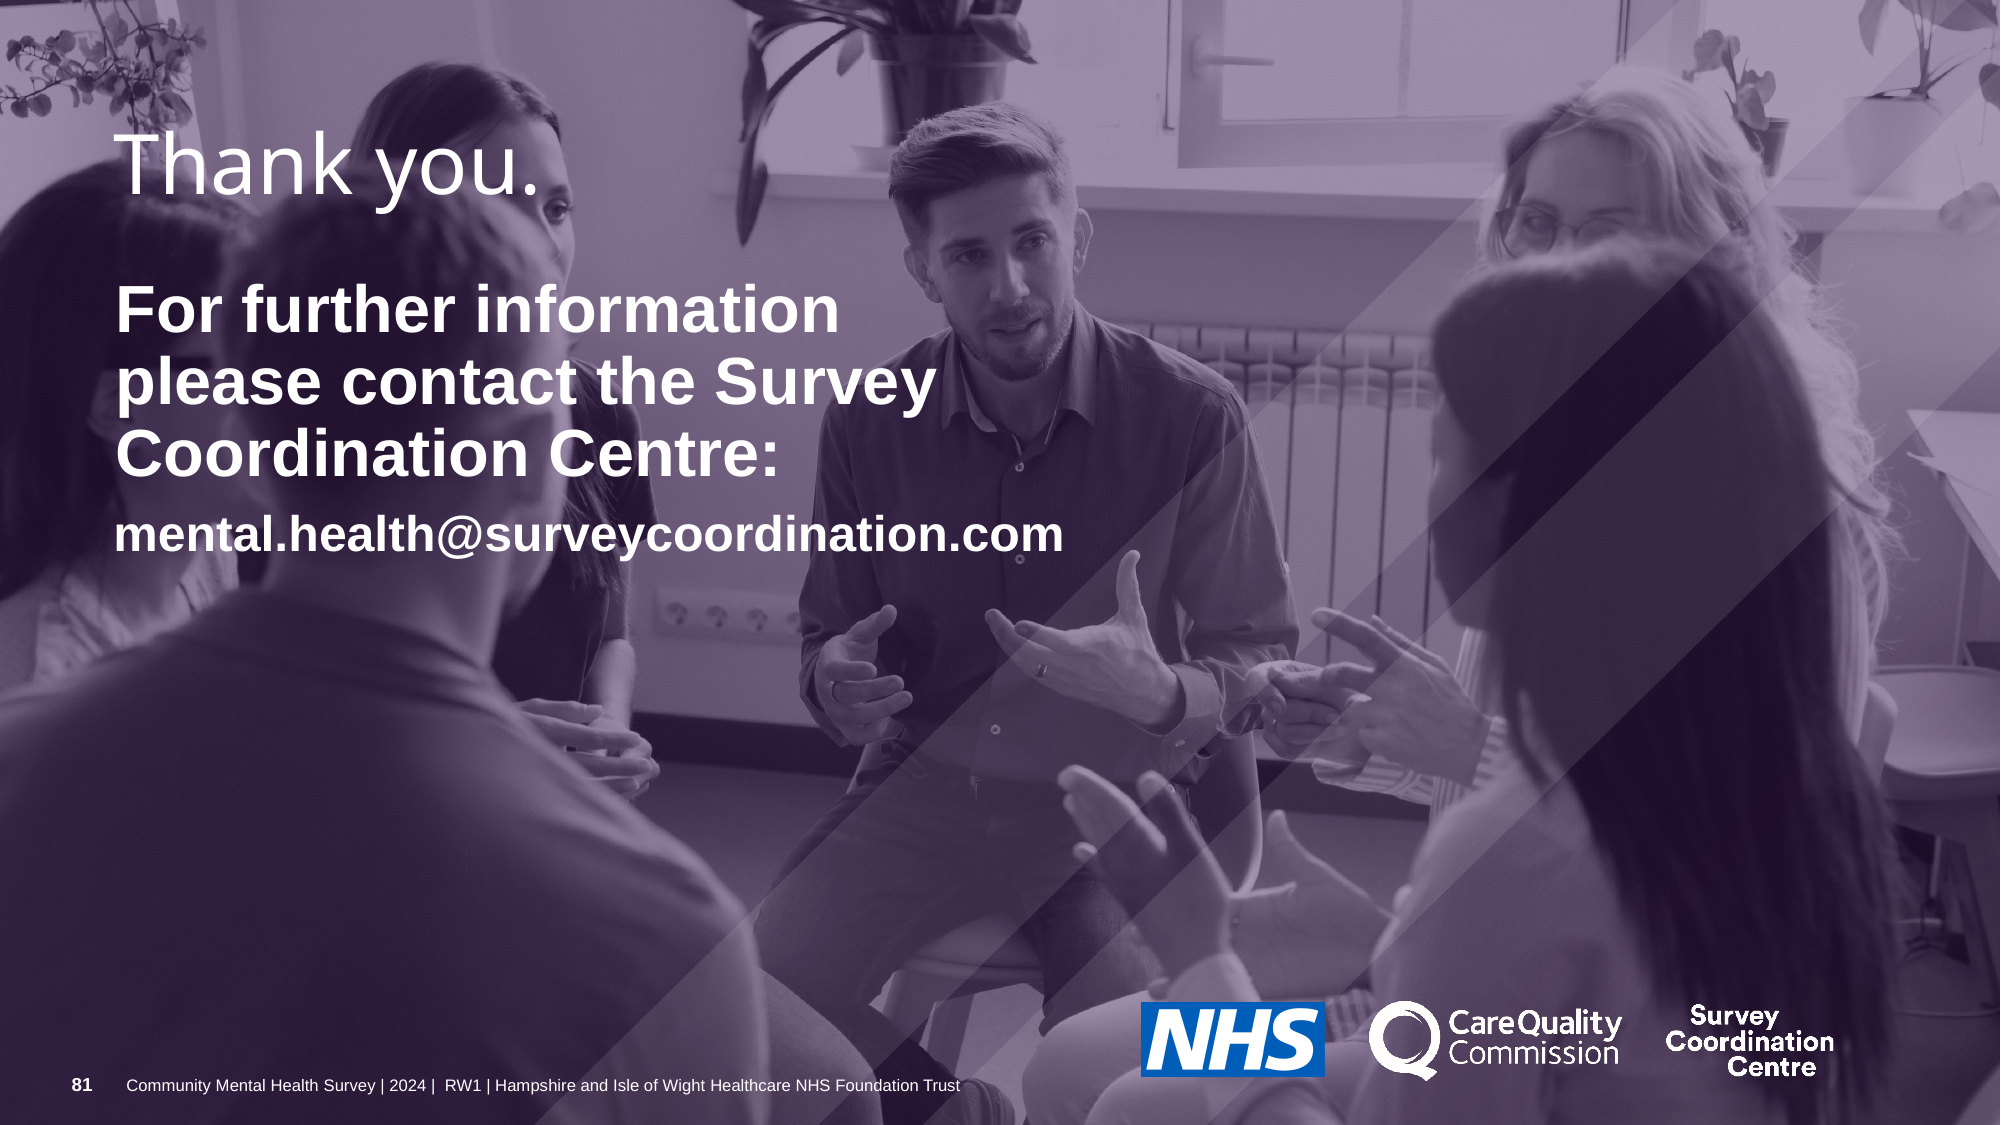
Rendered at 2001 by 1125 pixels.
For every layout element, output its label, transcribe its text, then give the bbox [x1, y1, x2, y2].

text_box For further information please contact the Survey Coordination Centre: [115, 275, 963, 491]
text_box mental.health@surveycoordination.com [113, 507, 1162, 562]
title Thank you. [113, 122, 1331, 214]
text_box 81 [71, 1065, 114, 1125]
picture [1357, 989, 1629, 1091]
picture [1663, 1001, 1836, 1079]
picture [1141, 1002, 1325, 1077]
